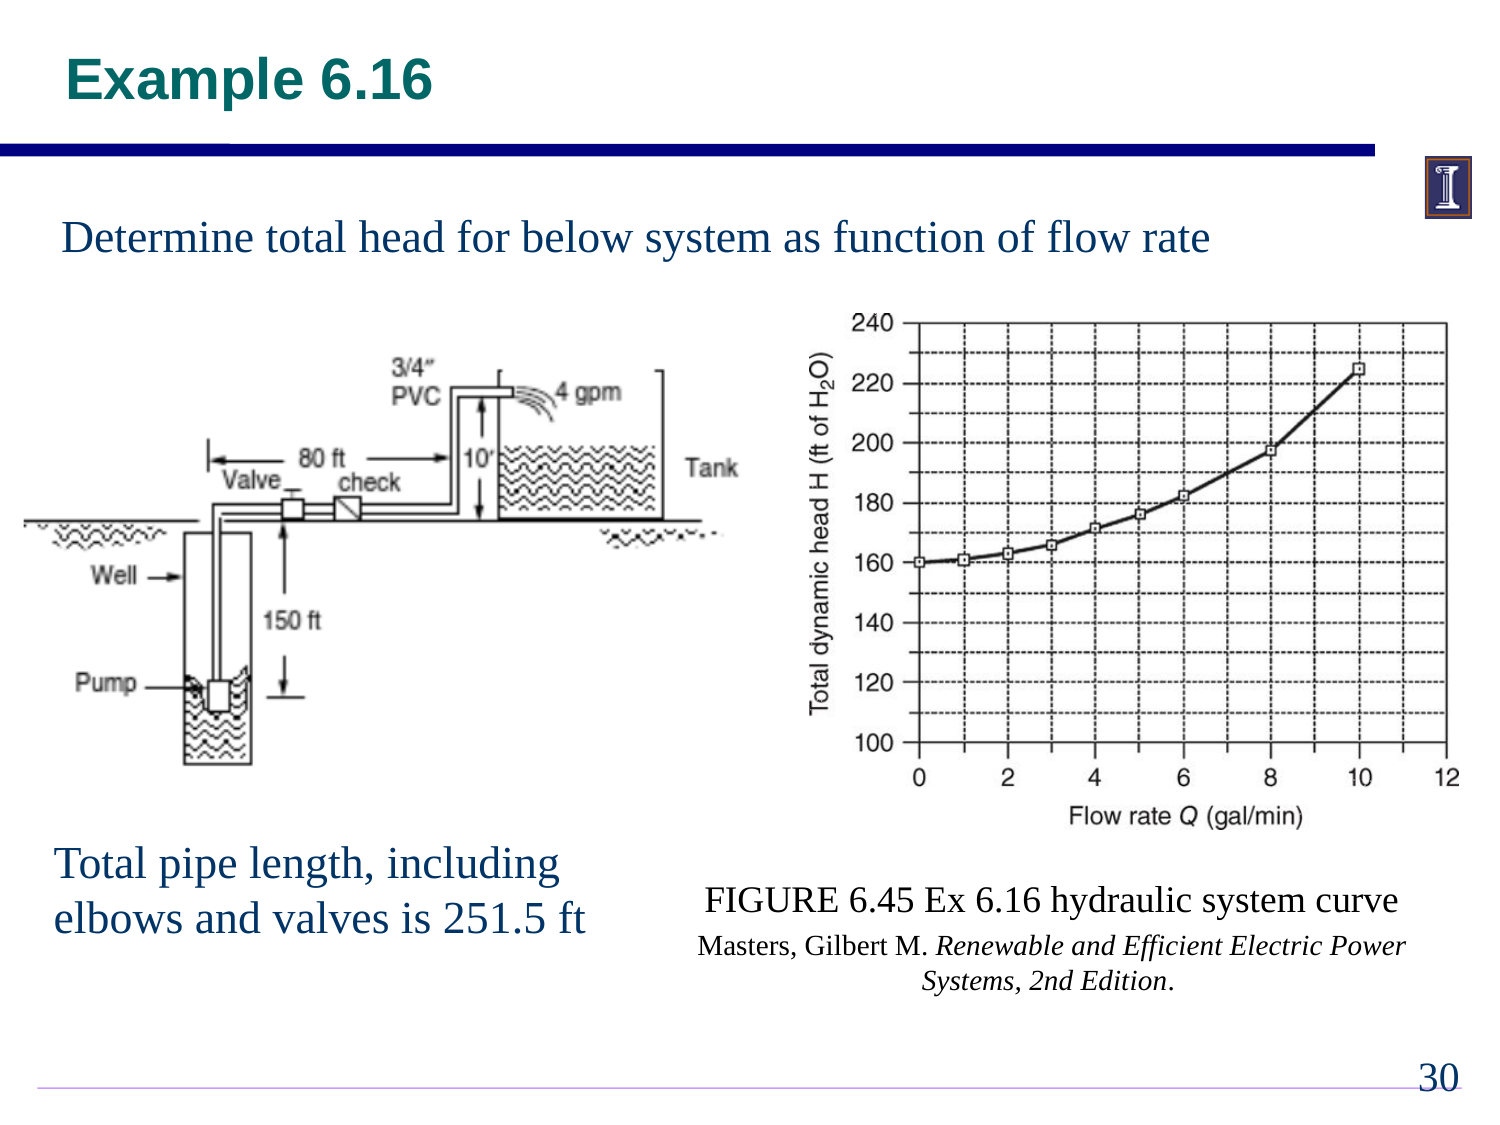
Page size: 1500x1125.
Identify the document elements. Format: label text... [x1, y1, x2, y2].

text_box Total pipe length, including elbows and valves is 251.5 ft [39, 824, 602, 950]
picture [1424, 156, 1472, 219]
text_box FIGURE 6.45 Ex 6.16 hydraulic system curve Masters, Gilbert M. Renewable and Efficient Electric Power Systems, 2nd Edition. [640, 868, 1464, 1004]
picture [5, 324, 768, 795]
picture [809, 313, 1459, 830]
slide_number 29 [1162, 1037, 1476, 1113]
list Determine total head for below system as function of flow rate [45, 198, 1359, 284]
title Example 6.16 [49, 37, 1363, 126]
